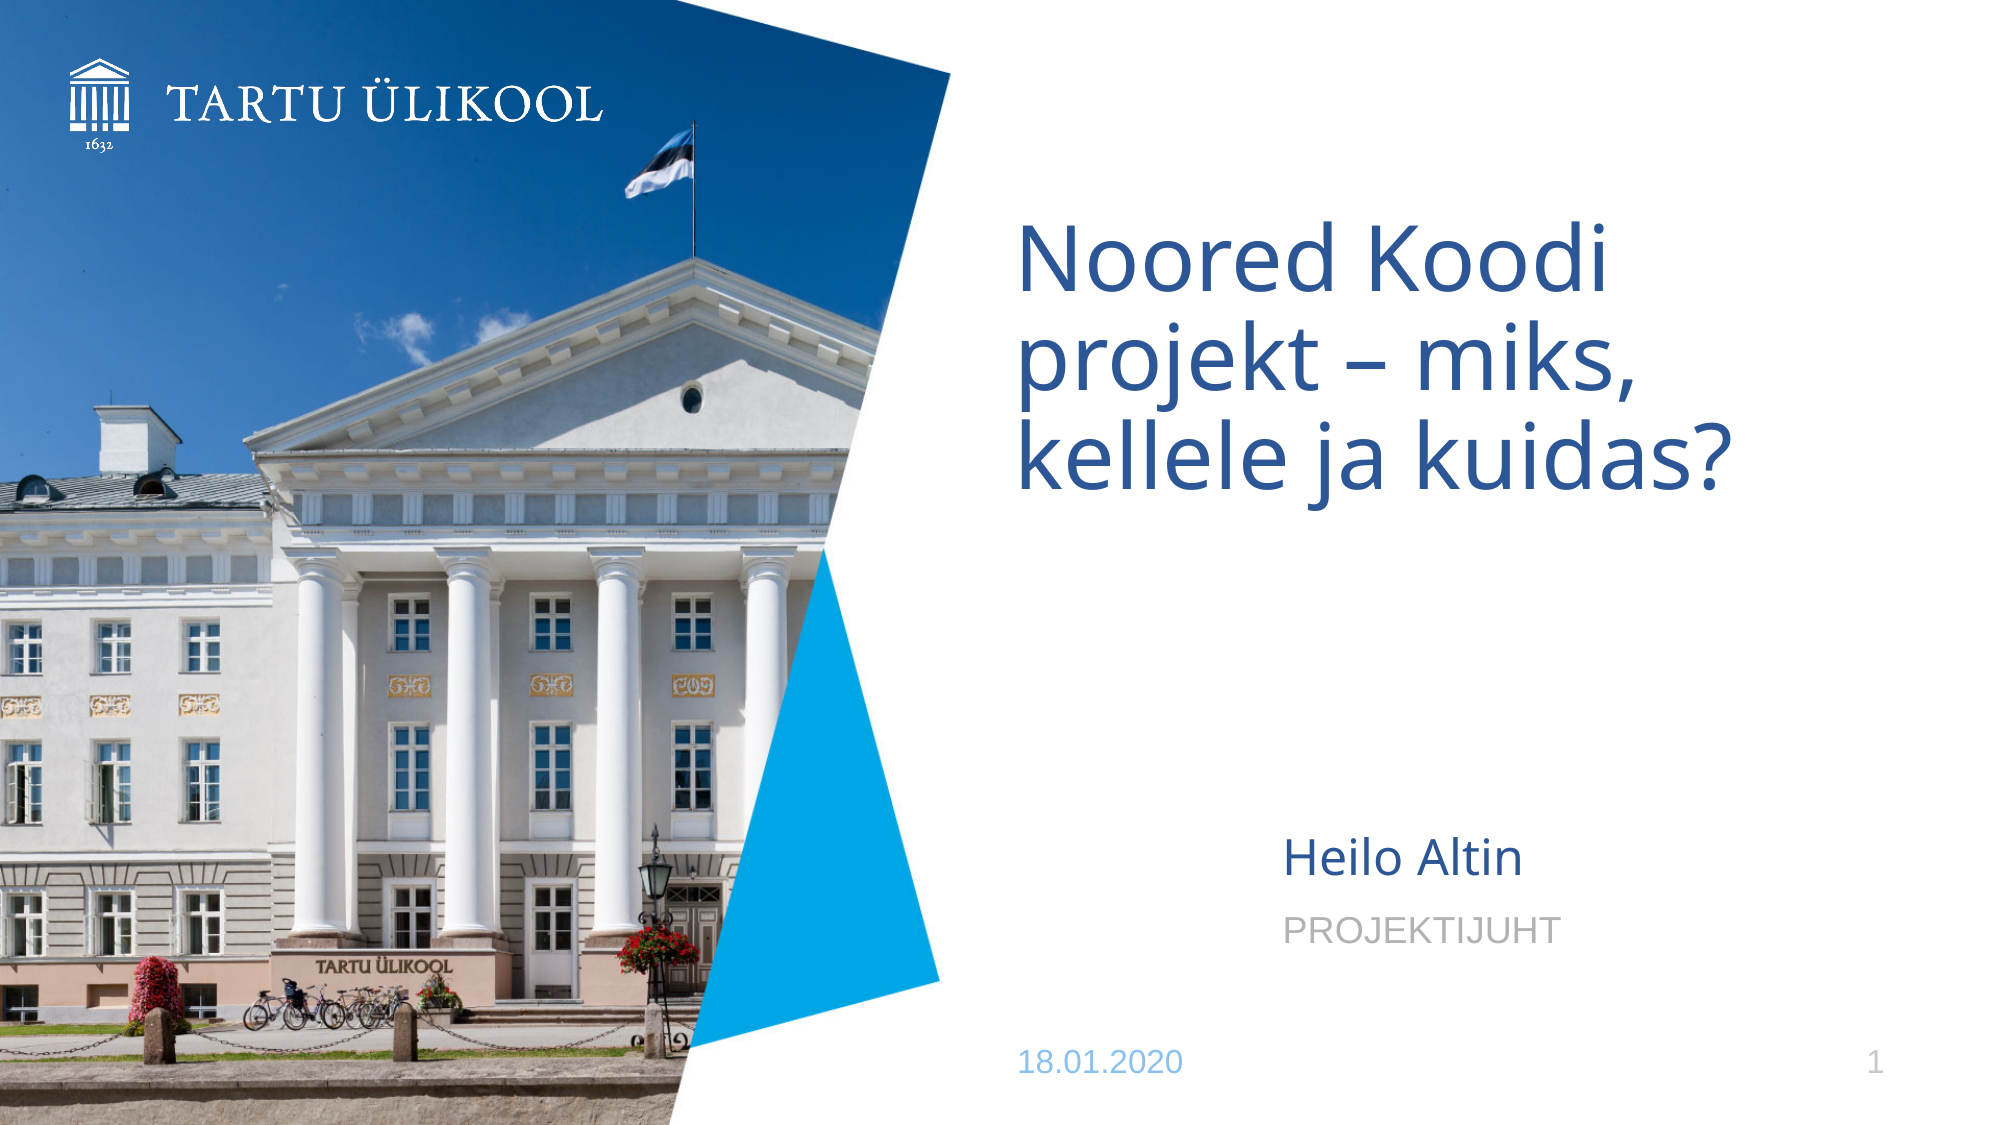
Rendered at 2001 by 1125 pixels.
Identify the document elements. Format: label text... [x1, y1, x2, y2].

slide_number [1002, 1030, 1453, 1090]
list projektijuht [1267, 903, 1900, 1013]
title Noored Koodi projekt – miks, kellele ja kuidas? [999, 125, 1900, 517]
list Heilo Altin [1267, 825, 1900, 885]
slide_number 1 [1674, 1030, 1900, 1090]
picture [0, 0, 2001, 1125]
